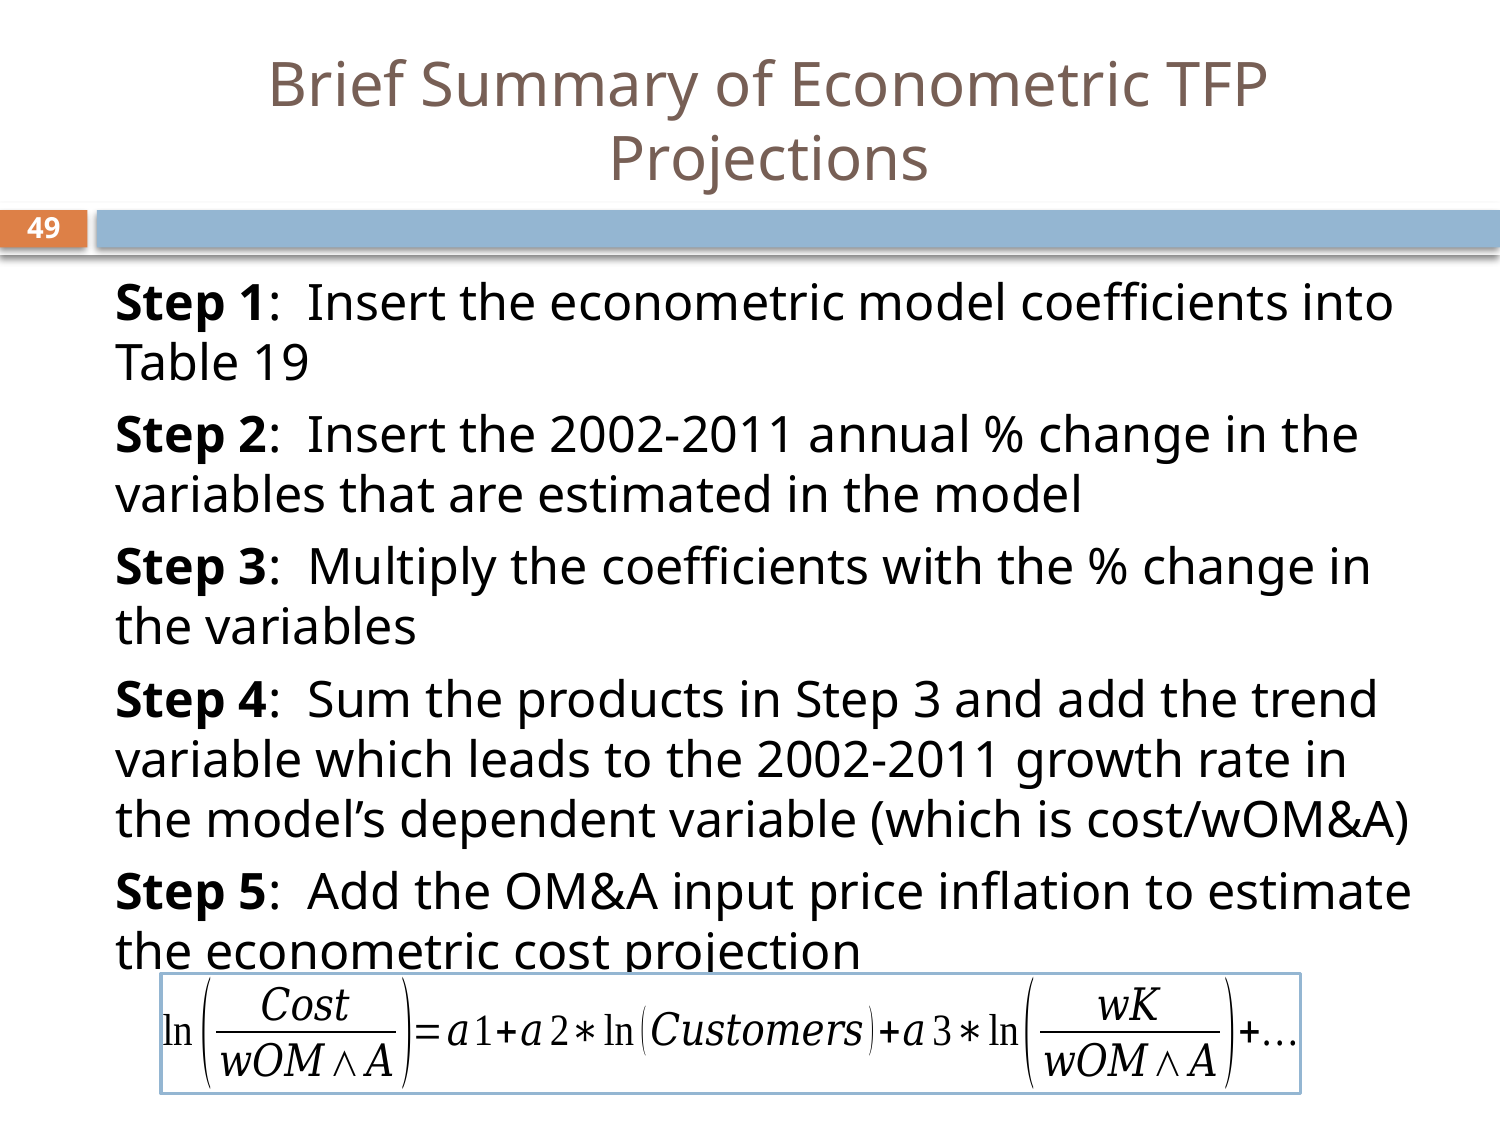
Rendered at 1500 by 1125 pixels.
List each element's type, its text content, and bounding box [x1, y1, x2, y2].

slide_number 49 [0, 208, 88, 249]
title Brief Summary of Econometric TFP Projections [100, 37, 1438, 200]
list Step 1: Insert the econometric model coefficients into Table 19 Step 2: Insert the 2002-2011 annual % change in the variables that are estimated in the model Step 3: Multiply the coefficients with the % change in the variables Step 4: Sum the products in Step 3 and add the trend variable which leads to the 2002-2011 growth rate in the model’s dependent variable (which is cost/wOM&A) Step 5: Add the OM&A input price inflation to estimate the econometric cost projection [100, 262, 1438, 1000]
